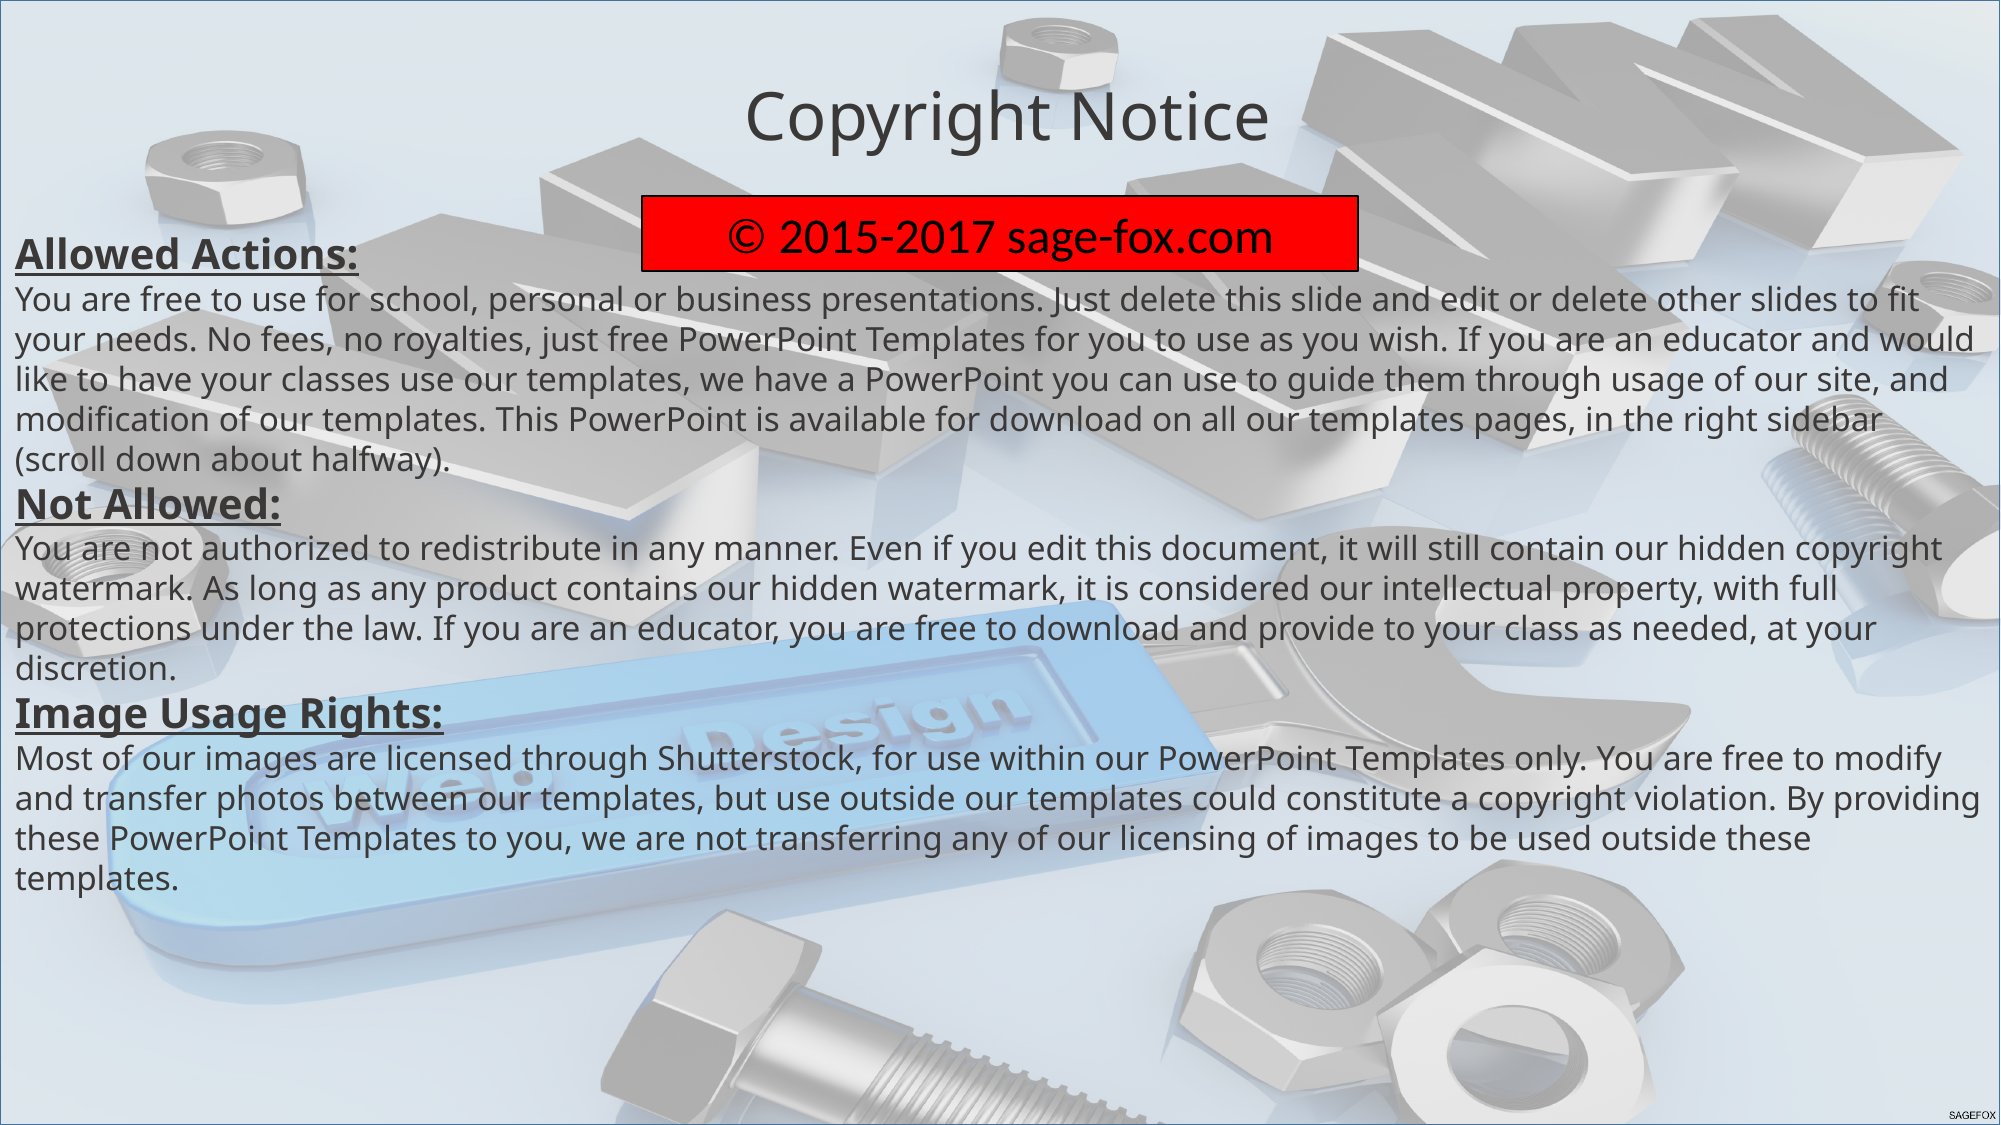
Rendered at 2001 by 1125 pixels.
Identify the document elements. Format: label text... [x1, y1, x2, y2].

text_box © 2015-2017 sage-fox.com [641, 196, 1358, 272]
title Copyright Notice [493, 60, 1524, 178]
text_box Allowed Actions: You are free to use for school, personal or business presentations. Just delete this slide and edit or delete other slides to fit your needs. No fees, no royalties, just free PowerPoint Templates for you to use as you wish. If you are an educator and would like to have your classes use our templates, we have a PowerPoint you can use to guide them through usage of our site, and modification of our templates. This PowerPoint is available for download on all our templates pages, in the right sidebar (scroll down about halfway). Not Allowed: You are not authorized to redistribute in any manner. Even if you edit this document, it will still contain our hidden copyright watermark. As long as any product contains our hidden watermark, it is considered our intellectual property, with full protections under the law. If you are an educator, you are free to download and provide to your class as needed, at your discretion. Image Usage Rights: Most of our images are licensed through Shutterstock, for use within our PowerPoint Templates only. You are free to modify and transfer photos between our templates, but use outside our templates could constitute a copyright violation. By providing these PowerPoint Templates to you, we are not transferring any of our licensing of images to be used outside these templates. [0, 0, 2000, 1125]
